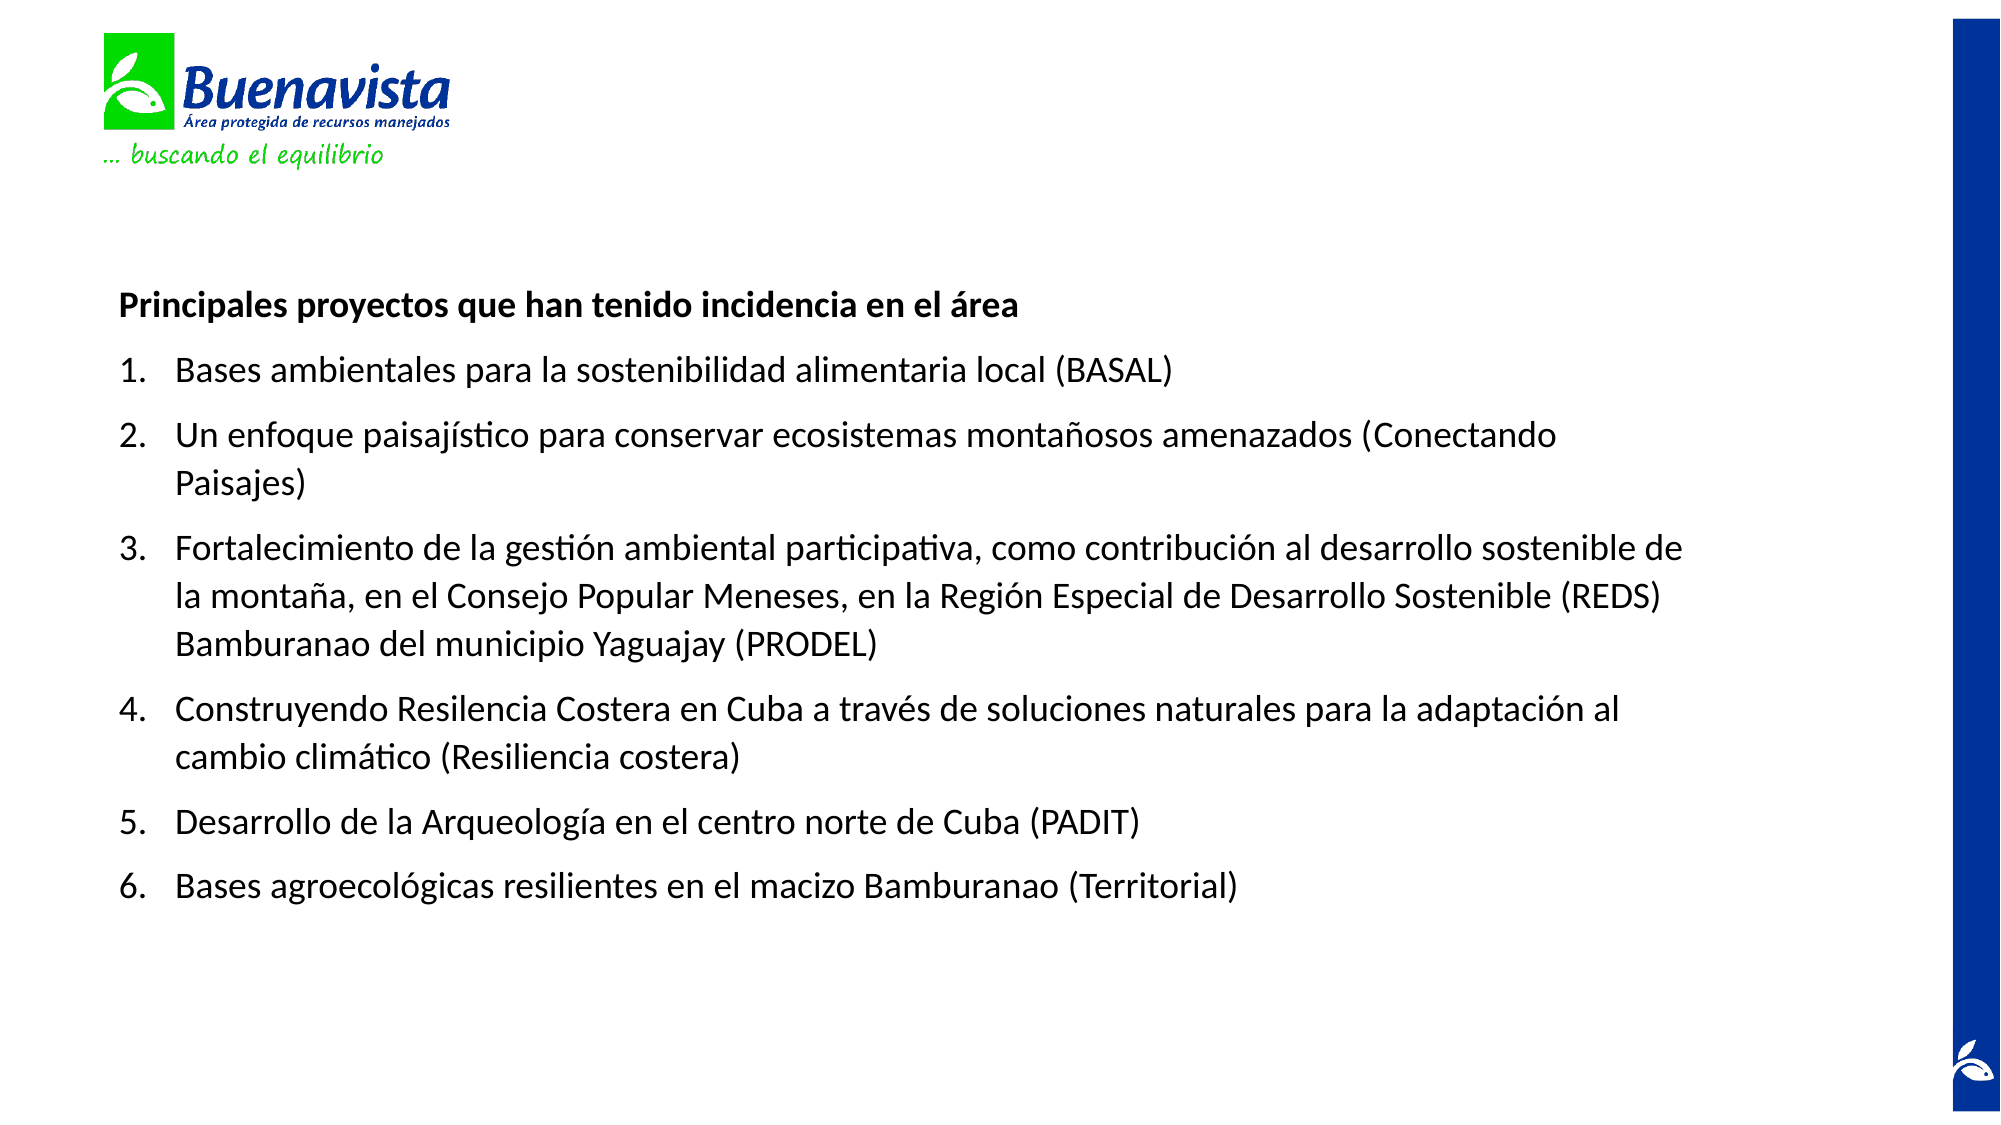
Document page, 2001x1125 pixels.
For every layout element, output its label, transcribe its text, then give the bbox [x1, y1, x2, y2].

text_box Principales proyectos que han tenido incidencia en el área Bases ambientales para la sostenibilidad alimentaria local (BASAL) Un enfoque paisajístico para conservar ecosistemas montañosos amenazados (Conectando Paisajes) Fortalecimiento de la gestión ambiental participativa, como contribución al desarrollo sostenible de la montaña, en el Consejo Popular Meneses, en la Región Especial de Desarrollo Sostenible (REDS) Bamburanao del municipio Yaguajay (PRODEL) Construyendo Resilencia Costera en Cuba a través de soluciones naturales para la adaptación al cambio climático (Resiliencia costera) Desarrollo de la Arqueología en el centro norte de Cuba (PADIT) Bases agroecológicas resilientes en el macizo Bamburanao (Territorial) [104, 269, 1701, 979]
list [104, 33, 450, 170]
picture [1930, 0, 2000, 1125]
